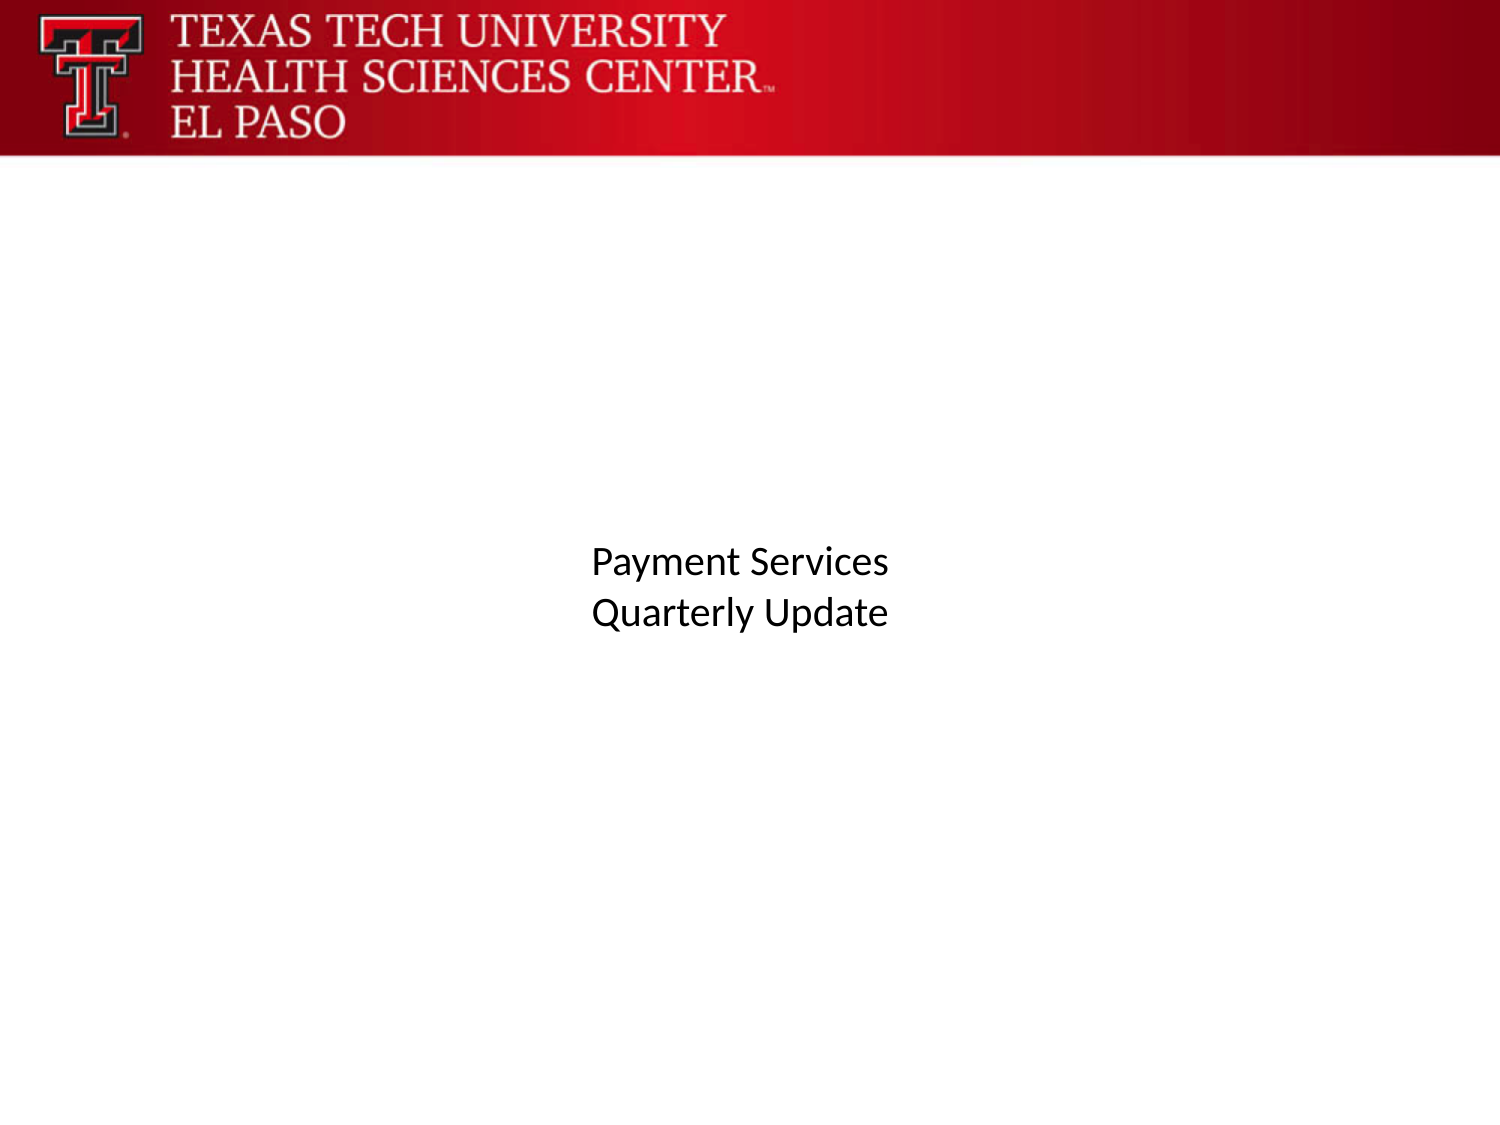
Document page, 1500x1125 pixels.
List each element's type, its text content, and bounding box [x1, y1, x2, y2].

picture [0, 0, 1500, 1125]
title Payment Services Quarterly Update [50, 526, 1431, 768]
